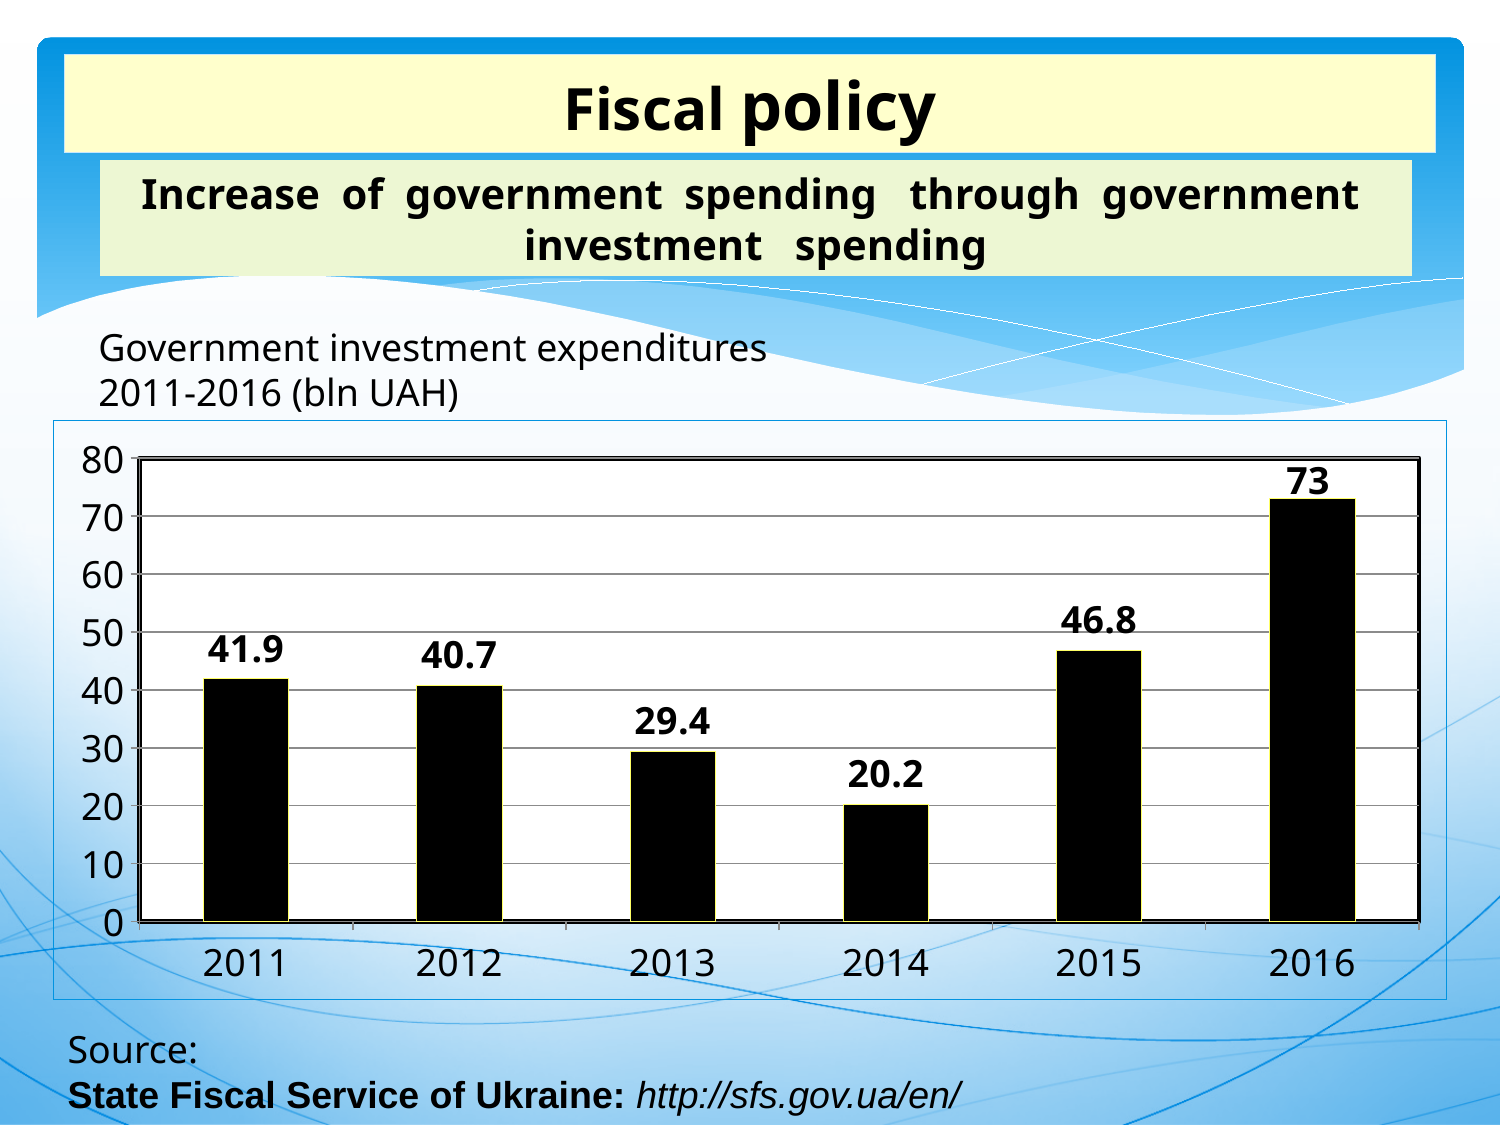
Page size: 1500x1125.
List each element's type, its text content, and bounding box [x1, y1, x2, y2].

text_box Government investment expenditures 2011-2016 (bln UAH) [83, 316, 821, 418]
title Fiscal policy [64, 54, 1436, 153]
text_box Increase of government spending through government investment spending [100, 160, 1412, 276]
text_box Source: State Fiscal Service of Ukraine: http://sfs.gov.ua/en/ [53, 1018, 1026, 1124]
chart [52, 420, 1448, 1000]
